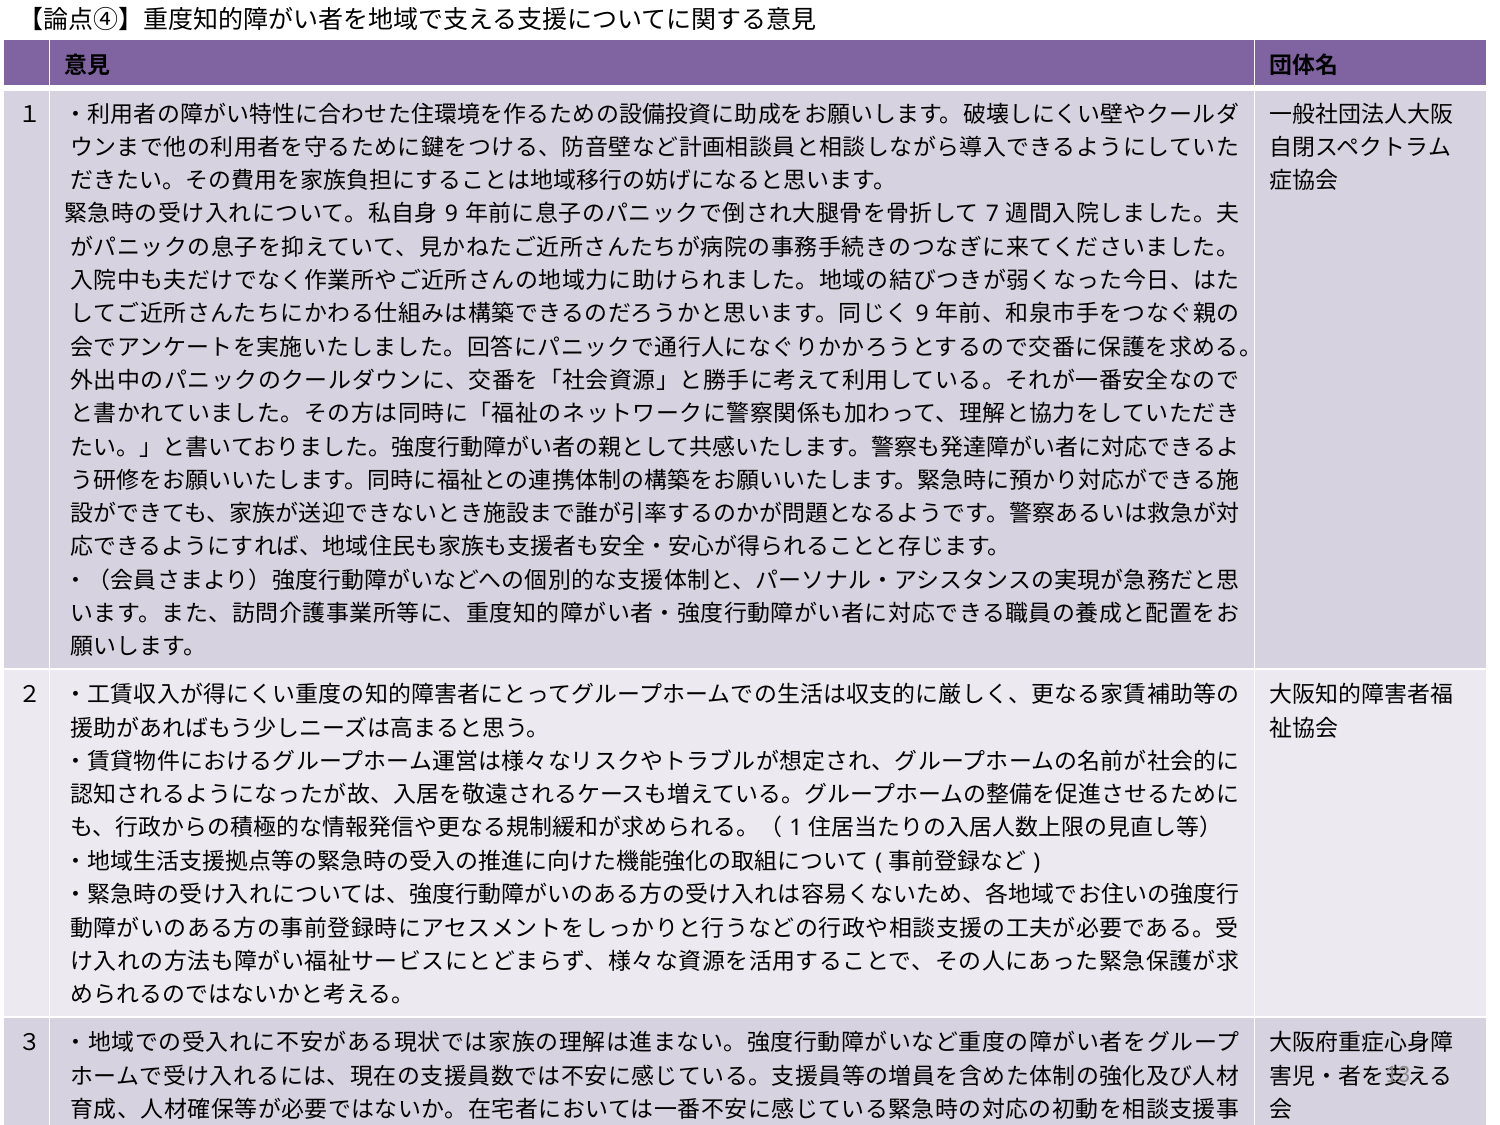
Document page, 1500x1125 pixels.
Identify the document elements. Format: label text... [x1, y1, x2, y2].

table_cell ・地域での受入れに不安がある現状では家族の理解は進まない。強度行動障がいなど重度の障がい者をグループホームで受け入れるには、現在の支援員数では不安に感じている。支援員等の増員を含めた体制の強化及び人材育成、人材確保等が必要ではないか。在宅者においては一番不安に感じている緊急時の対応の初動を相談支援事業所がになってくれることを希望する。 [50, 1018, 1254, 1125]
table_header [4, 41, 49, 85]
table_cell 一般社団法人大阪自閉スペクトラム症協会 [1255, 91, 1486, 668]
table_cell １ [4, 91, 49, 668]
table_header 団体名 [1255, 40, 1486, 85]
table_cell 大阪府重症心身障害児・者を支える会 [1255, 1018, 1486, 1125]
slide_number 13 [1074, 1042, 1425, 1103]
table_cell 大阪知的障害者福祉協会 [1255, 670, 1486, 1016]
table_cell ３ [4, 1018, 49, 1125]
table_header 意見 [50, 41, 1254, 85]
table_cell ・利用者の障がい特性に合わせた住環境を作るための設備投資に助成をお願いします。破壊しにくい壁やクールダウンまで他の利用者を守るために鍵をつける、防音壁など計画相談員と相談しながら導入できるようにしていただきたい。その費用を家族負担にすることは地域移行の妨げになると思います。 緊急時の受け入れについて。私自身9年前に息子のパニックで倒され大腿骨を骨折して7週間入院しました。夫がパニックの息子を抑えていて、見かねたご近所さんたちが病院の事務手続きのつなぎに来てくださいました。入院中も夫だけでなく作業所やご近所さんの地域力に助けられました。地域の結びつきが弱くなった今日、はたしてご近所さんたちにかわる仕組みは構築できるのだろうかと思います。同じく9年前、和泉市手をつなぐ親の会でアンケートを実施いたしました。回答にパニックで通行人になぐりかかろうとするので交番に保護を求める。外出中のパニックのクールダウンに、交番を「社会資源」と勝手に考えて利用している。それが一番安全なのでと書かれていました。その方は同時に「福祉のネットワークに警察関係も加わって、理解と協力をしていただきたい。」と書いておりました。強度行動障がい者の親として共感いたします。警察も発達障がい者に対応できるよう研修をお願いいたします。同時に福祉との連携体制の構築をお願いいたします。緊急時に預かり対応ができる施設ができても、家族が送迎できないとき施設まで誰が引率するのかが問題となるようです。警察あるいは救急が対応できるようにすれば、地域住民も家族も支援者も安全・安心が得られることと存じます。 ・（会員さまより）強度行動障がいなどへの個別的な支援体制と、パーソナル・アシスタンスの実現が急務だと思います。また、訪問介護事業所等に、重度知的障がい者・強度行動障がい者に対応できる職員の養成と配置をお願いします。 [50, 91, 1254, 668]
table_cell ２ [4, 670, 49, 1016]
table_cell ・工賃収入が得にくい重度の知的障害者にとってグループホームでの生活は収支的に厳しく、更なる家賃補助等の援助があればもう少しニーズは高まると思う。 ・賃貸物件におけるグループホーム運営は様々なリスクやトラブルが想定され、グループホームの名前が社会的に認知されるようになったが故、入居を敬遠されるケースも増えている。グループホームの整備を促進させるためにも、行政からの積極的な情報発信や更なる規制緩和が求められる。（1住居当たりの入居人数上限の見直し等） ・地域生活支援拠点等の緊急時の受入の推進に向けた機能強化の取組について(事前登録など) ・緊急時の受け入れについては、強度行動障がいのある方の受け入れは容易くないため、各地域でお住いの強度行動障がいのある方の事前登録時にアセスメントをしっかりと行うなどの行政や相談支援の工夫が必要である。受け入れの方法も障がい福祉サービスにとどまらず、様々な資源を活用することで、その人にあった緊急保護が求められるのではないかと考える。 [50, 670, 1254, 1016]
text_box 【論点④】重度知的障がい者を地域で支える支援についてに関する意見 [3, 0, 1441, 41]
